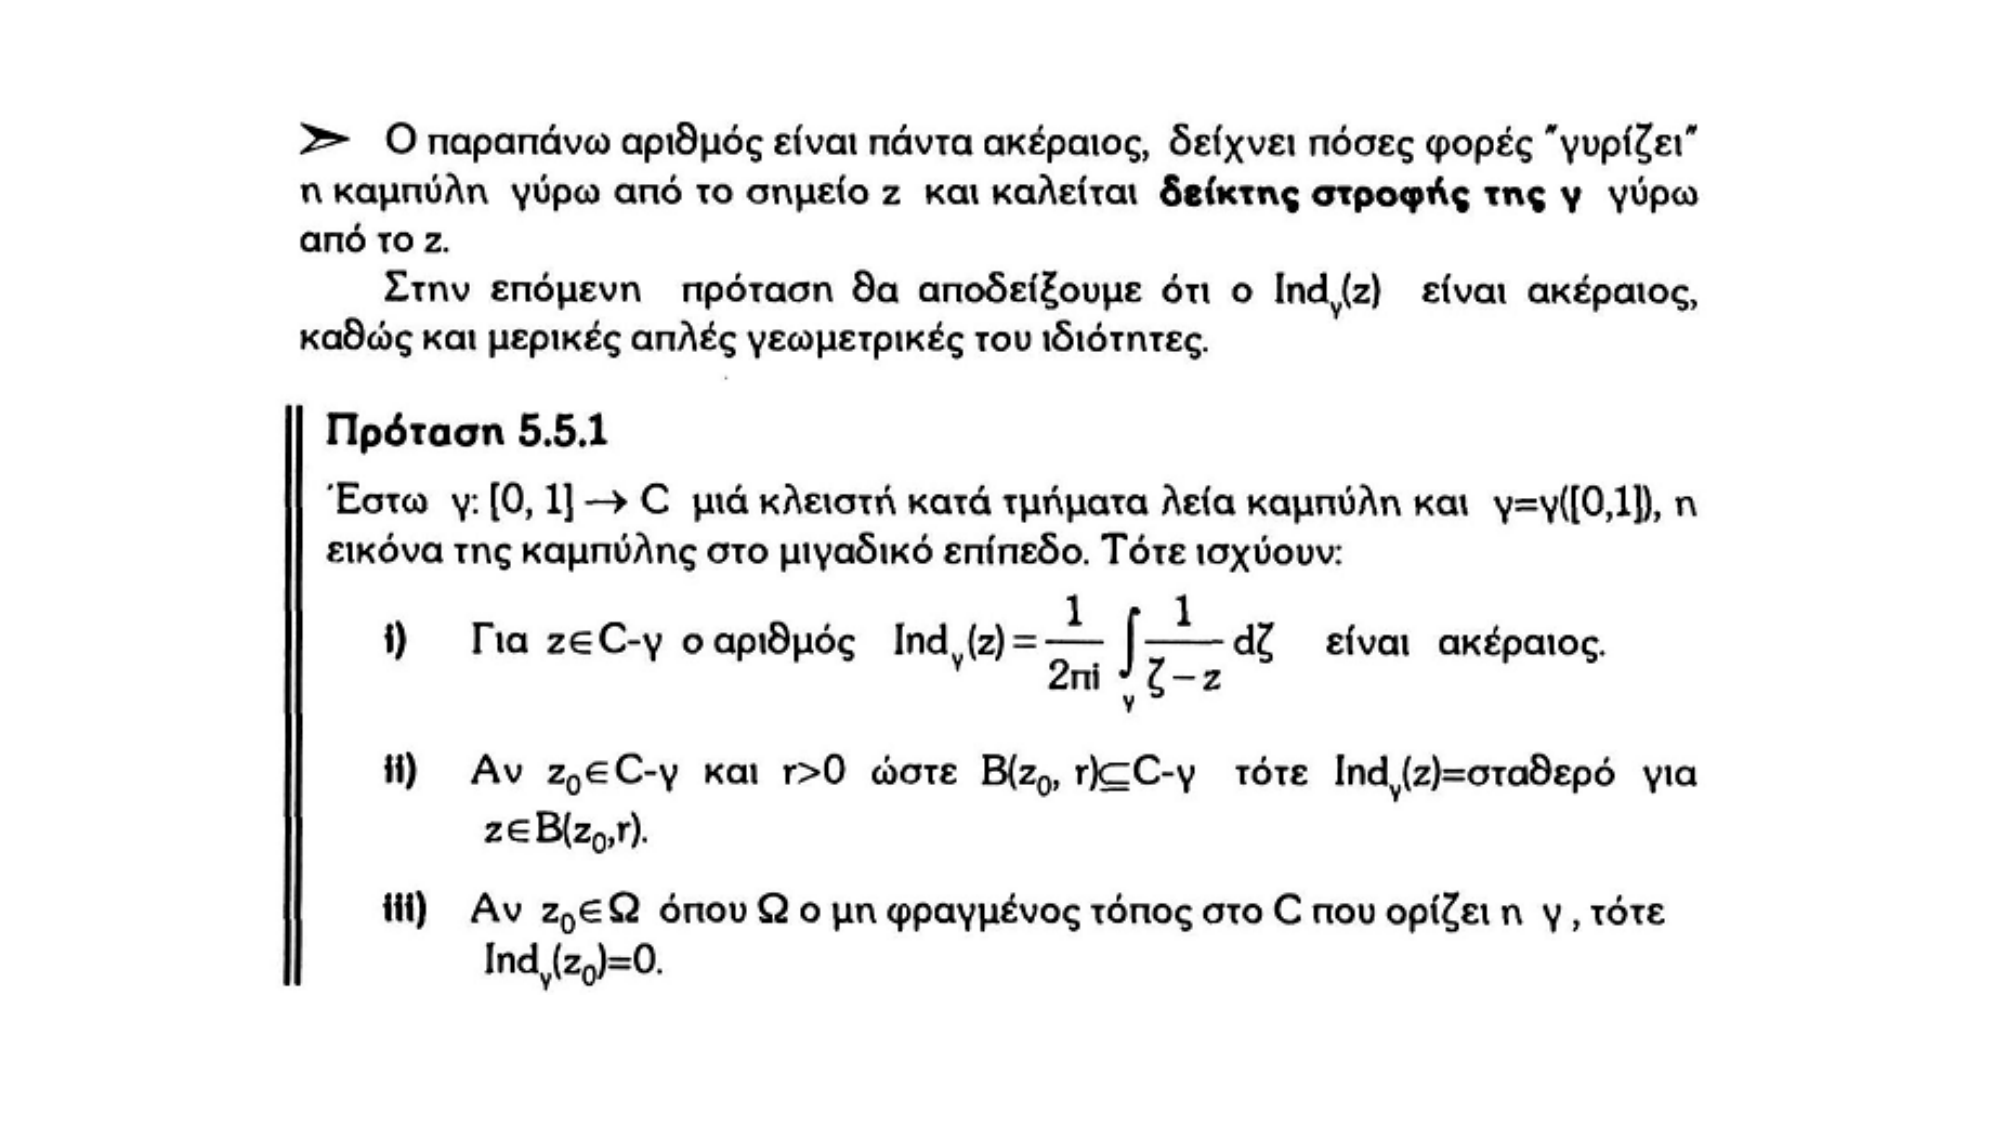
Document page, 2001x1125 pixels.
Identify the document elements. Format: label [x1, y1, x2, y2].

picture [262, 90, 1743, 995]
